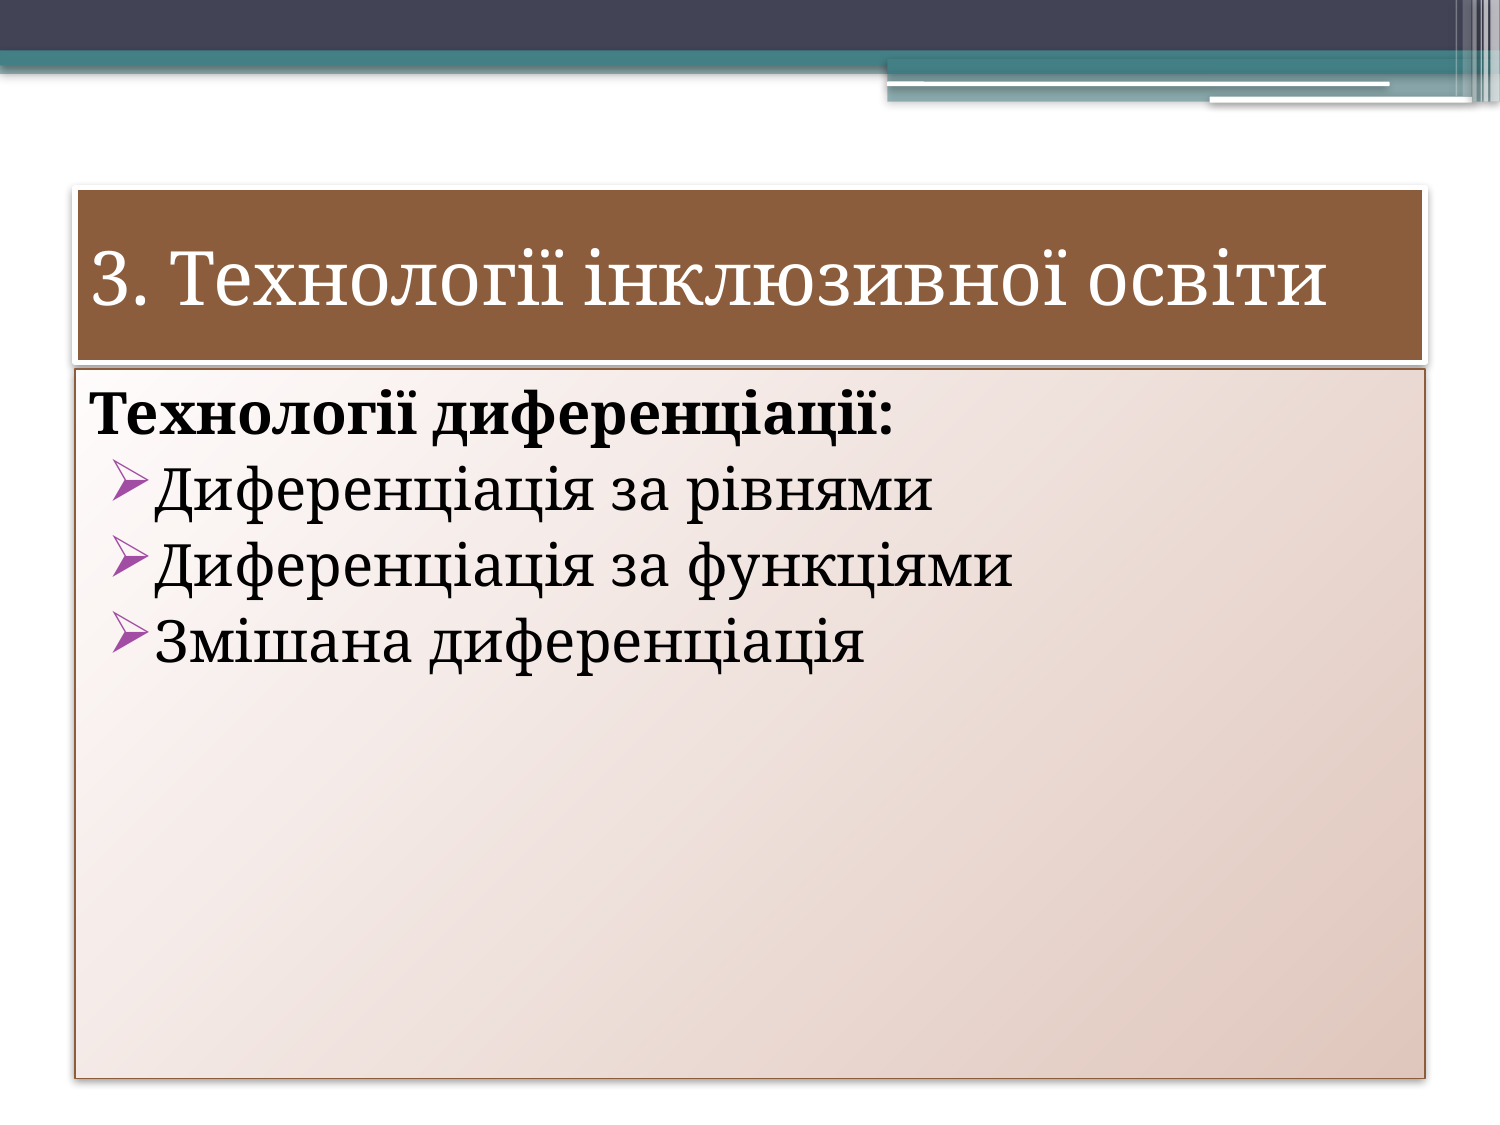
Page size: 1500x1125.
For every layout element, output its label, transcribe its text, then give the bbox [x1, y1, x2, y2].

title 3. Технології інклюзивної освіти [72, 185, 1428, 365]
list Технології диференціації: Диференціація за рівнями Диференціація за функціями Змішана диференціація [74, 368, 1426, 1079]
